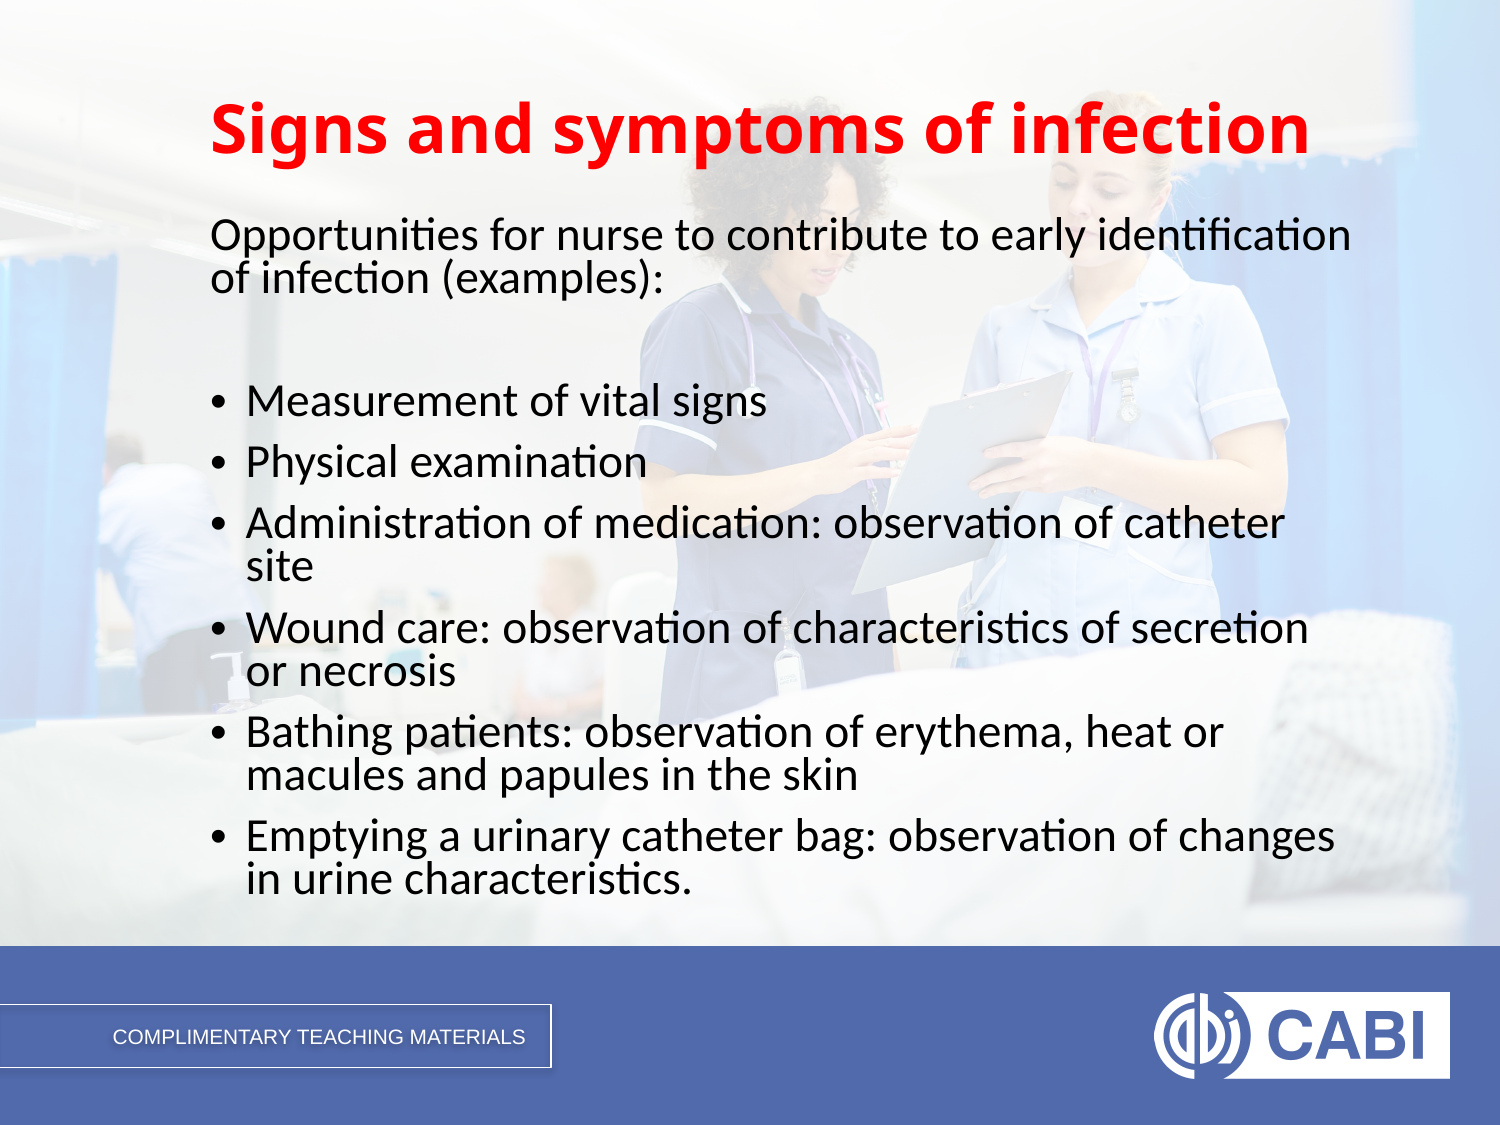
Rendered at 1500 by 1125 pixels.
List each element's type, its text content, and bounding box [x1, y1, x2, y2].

picture [1154, 992, 1450, 1079]
title Signs and symptoms of infection [195, 45, 1376, 209]
list Opportunities for nurse to contribute to early identification of infection (examples): Measurement of vital signs Physical examination Administration of medication: observation of catheter site Wound care: observation of characteristics of secretion or necrosis Bathing patients: observation of erythema, heat or macules and papules in the skin Emptying a urinary catheter bag: observation of changes in urine characteristics. [195, 209, 1376, 917]
